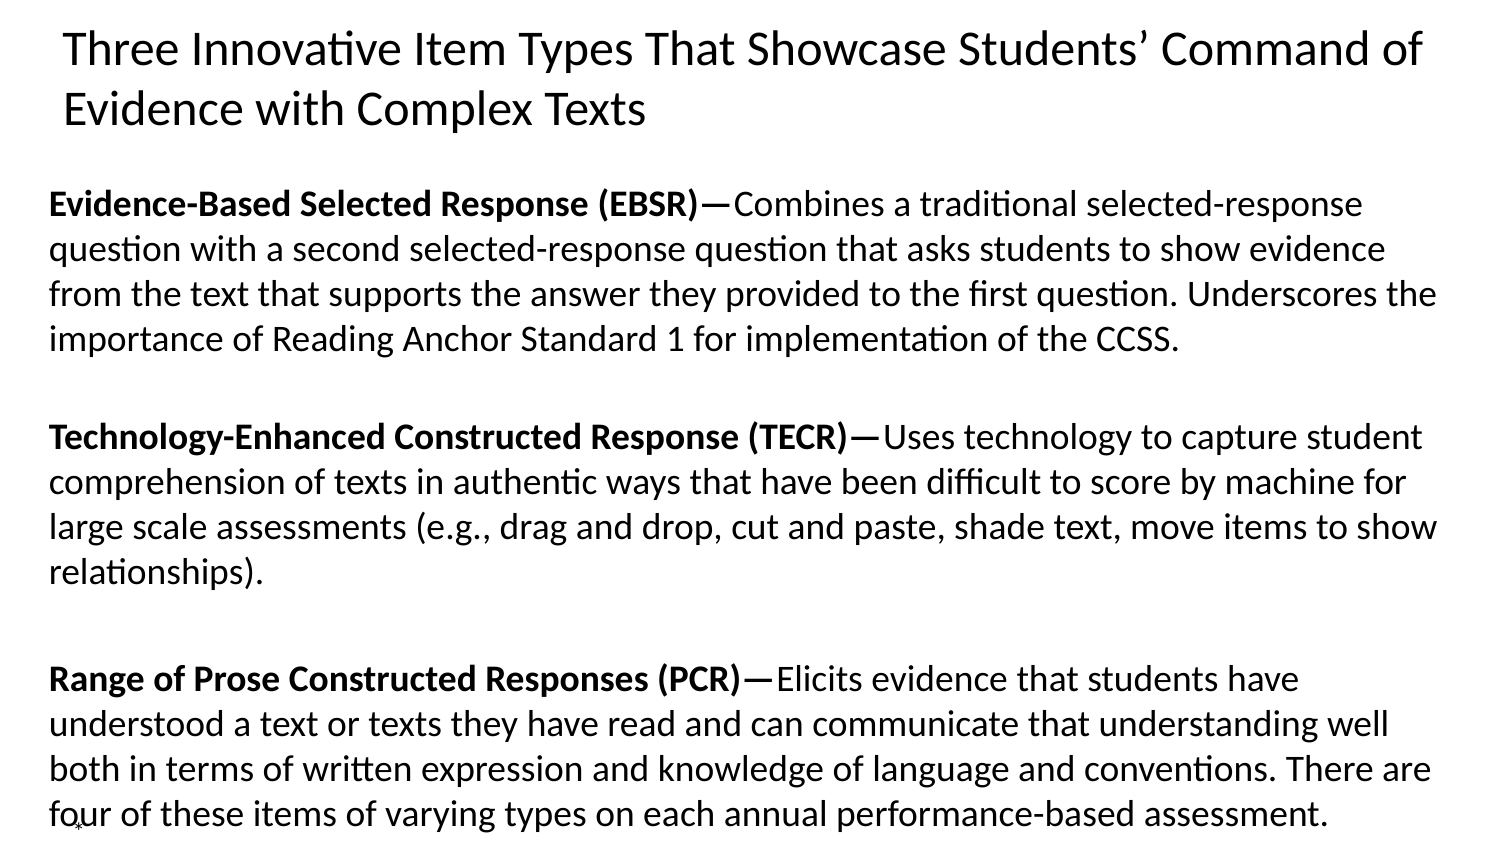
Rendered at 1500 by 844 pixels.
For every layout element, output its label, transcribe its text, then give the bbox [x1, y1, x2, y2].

text_box * [0, 808, 100, 844]
list Evidence-Based Selected Response (EBSR)—Combines a traditional selected-response question with a second selected-response question that asks students to show evidence from the text that supports the answer they provided to the first question. Underscores the importance of Reading Anchor Standard 1 for implementation of the CCSS. Technology-Enhanced Constructed Response (TECR)—Uses technology to capture student comprehension of texts in authentic ways that have been difficult to score by machine for large scale assessments (e.g., drag and drop, cut and paste, shade text, move items to show relationships). Range of Prose Constructed Responses (PCR)—Elicits evidence that students have understood a text or texts they have read and can communicate that understanding well both in terms of written expression and knowledge of language and conventions. There are four of these items of varying types on each annual performance-based assessment. [33, 150, 1455, 775]
title Three Innovative Item Types That Showcase Students’ Command of Evidence with Complex Texts [20, 0, 1468, 150]
